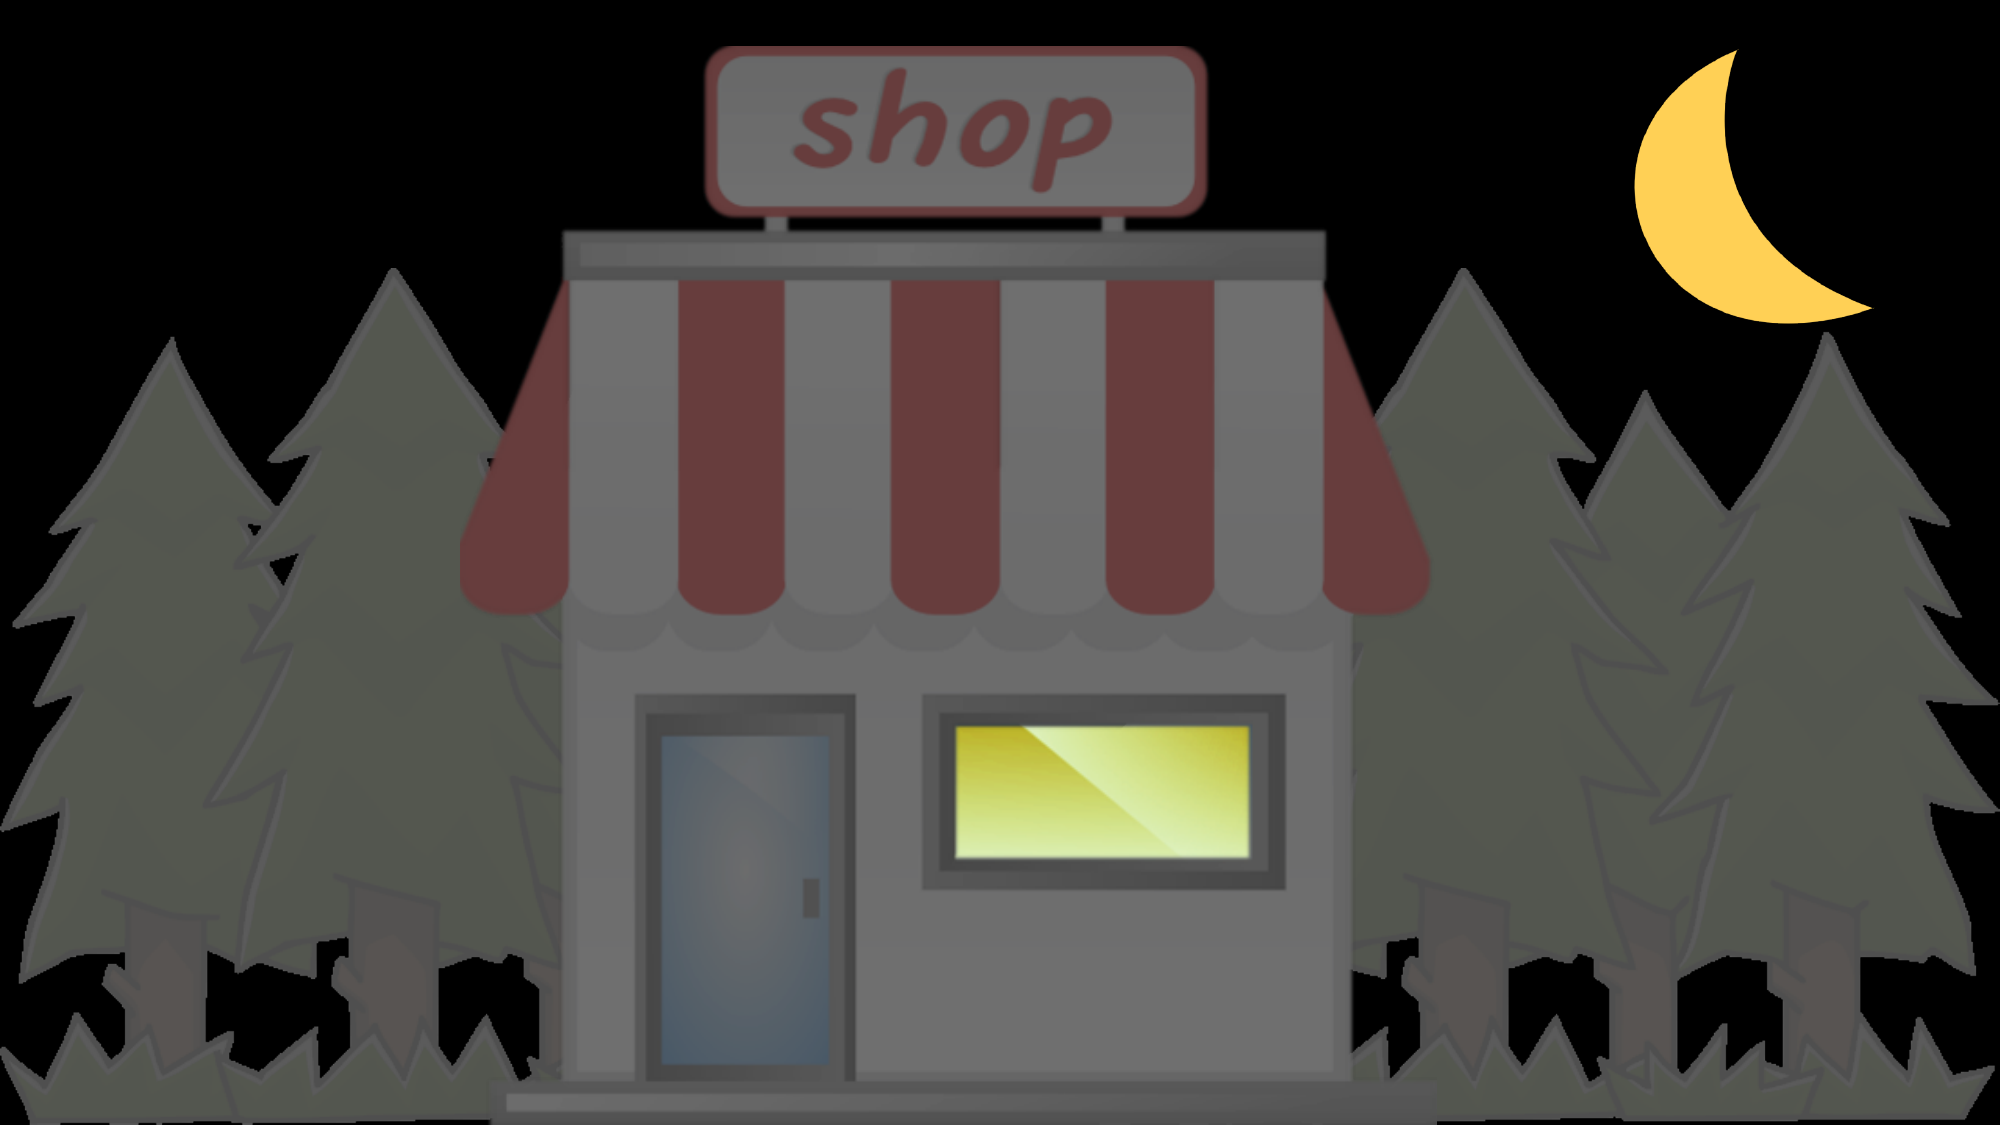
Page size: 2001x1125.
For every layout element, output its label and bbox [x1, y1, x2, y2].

text_box [0, 268, 460, 1125]
picture [460, 46, 1437, 1125]
picture [1631, 45, 1877, 326]
text_box [1437, 268, 2000, 1125]
